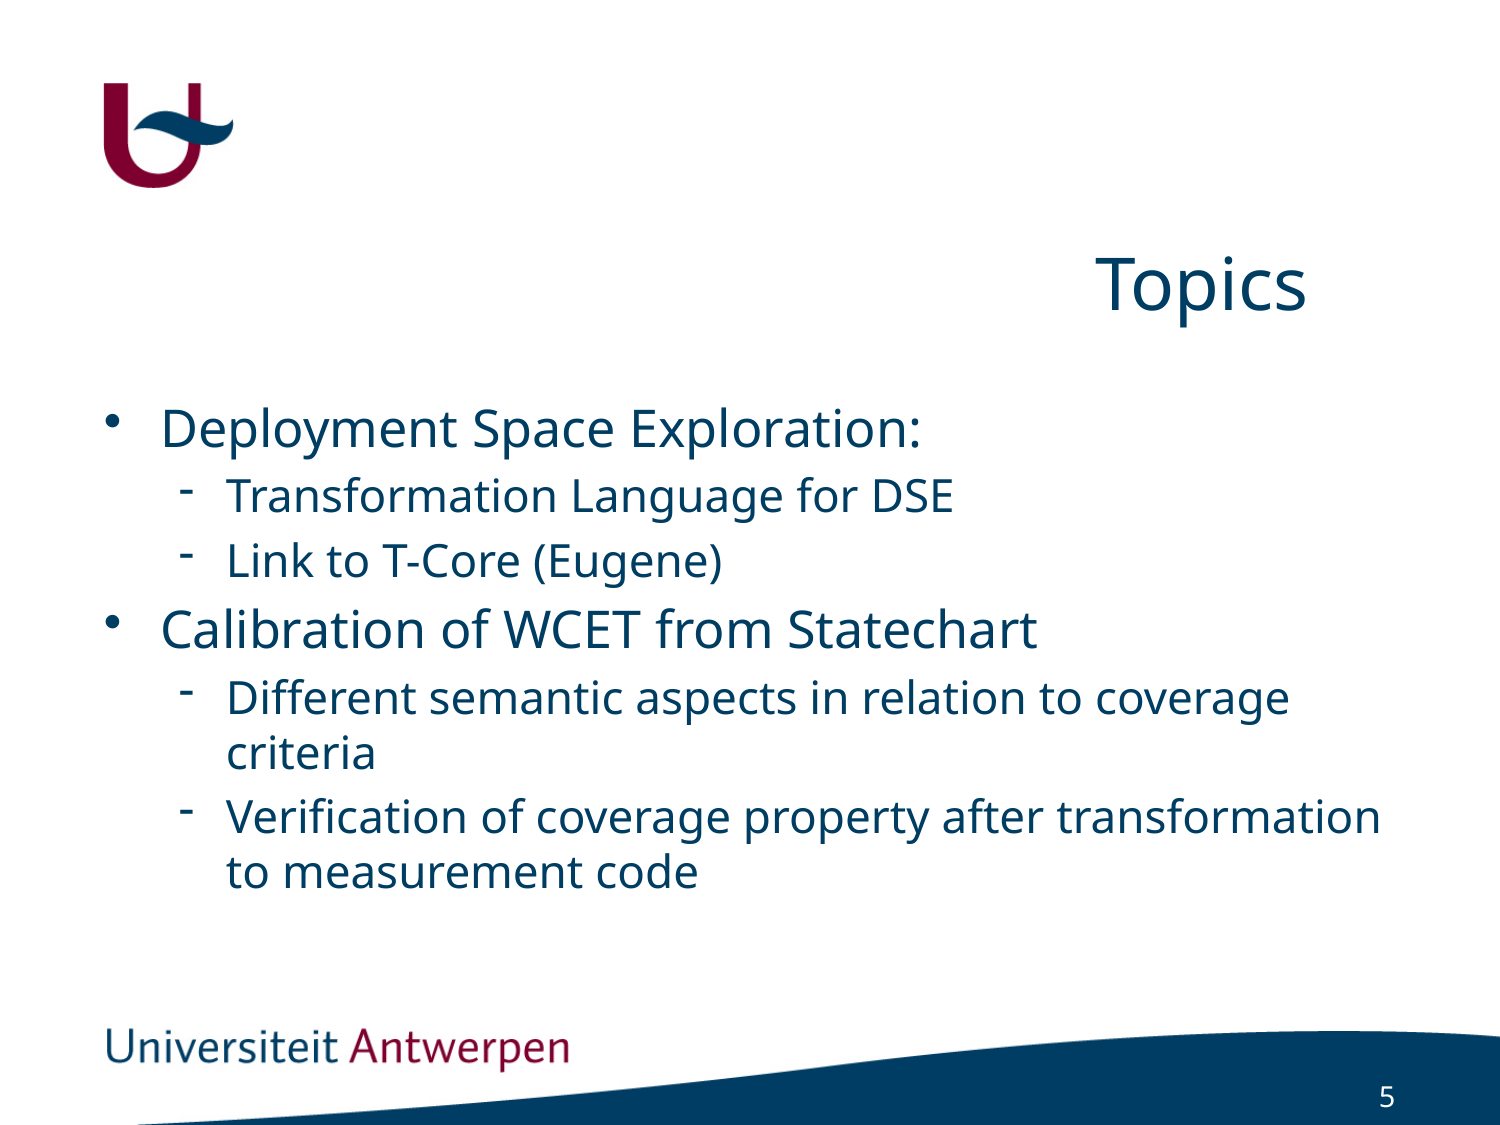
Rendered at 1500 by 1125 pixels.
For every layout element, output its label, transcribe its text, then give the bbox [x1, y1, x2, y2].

picture [103, 83, 234, 188]
list Deployment Space Exploration: Transformation Language for DSE Link to T-Core (Eugene) Calibration of WCET from Statechart Different semantic aspects in relation to coverage criteria Verification of coverage property after transformation to measurement code [103, 395, 1395, 979]
title Topics [103, 228, 1395, 334]
picture [103, 1020, 1500, 1125]
